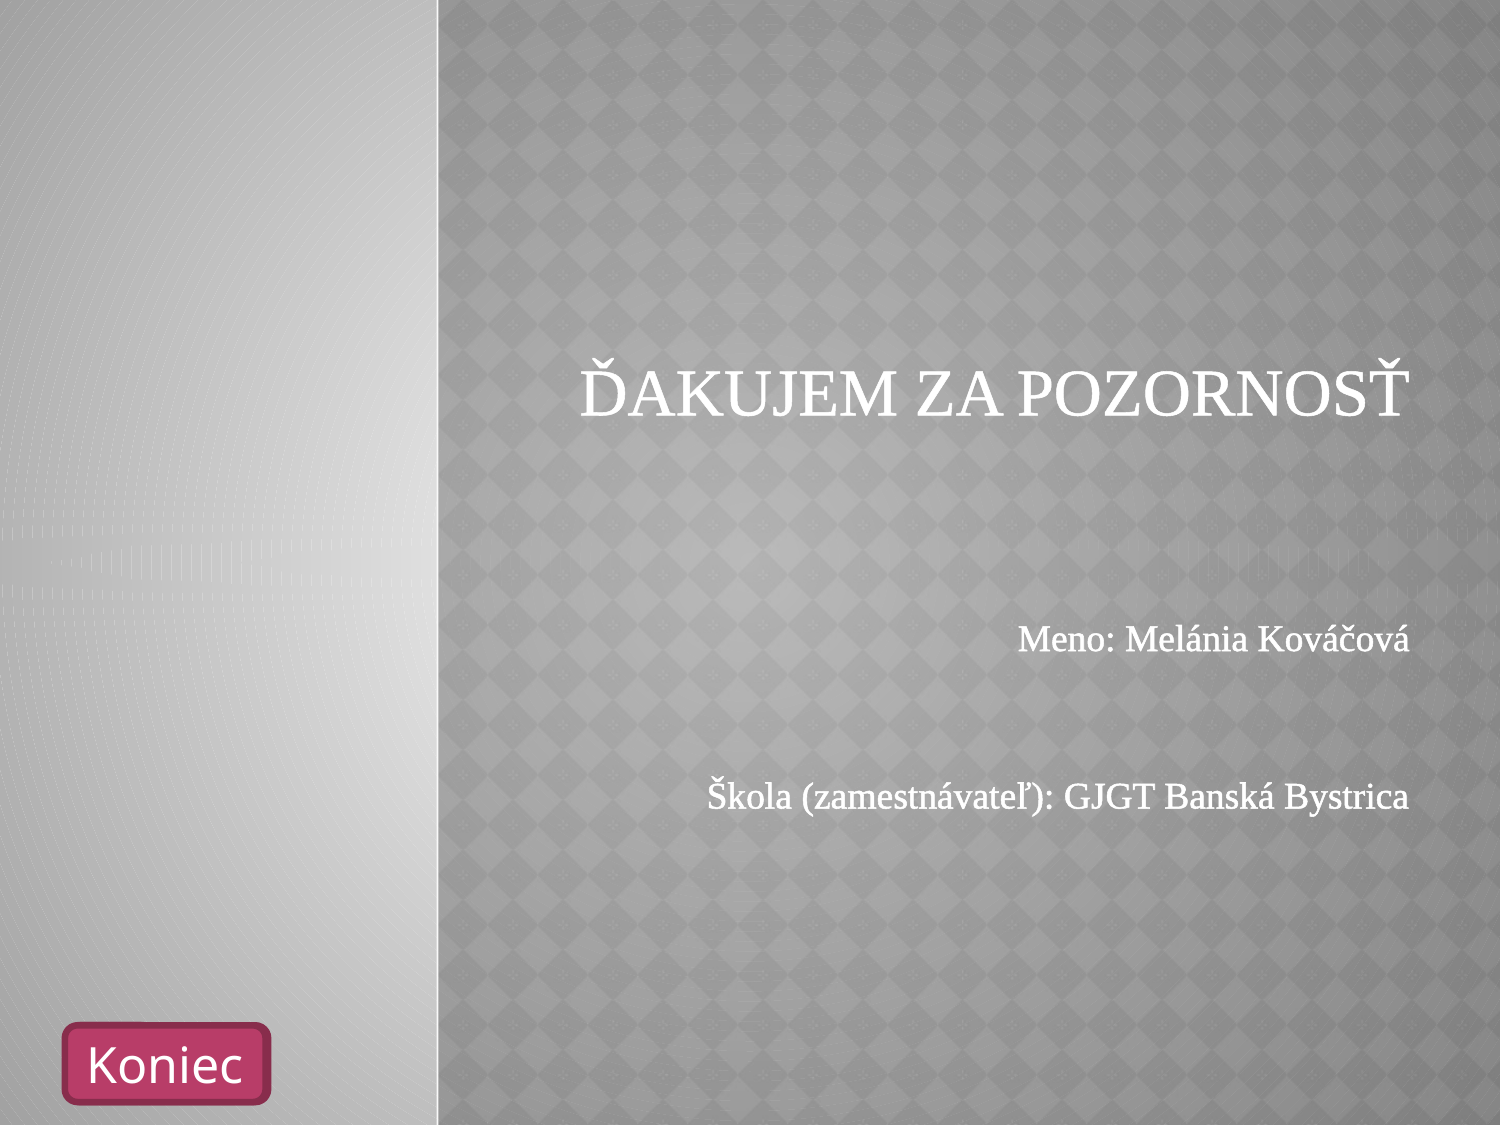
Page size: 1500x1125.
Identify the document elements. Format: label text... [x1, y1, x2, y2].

text_box ĎAKUJEM ZA POZORNOSŤ [74, 45, 1425, 238]
text_box Meno: Melánia Kováčová Škola (zamestnávateľ): GJGT Banská Bystrica [74, 238, 1425, 905]
text_box Koniec [61, 1021, 269, 1106]
